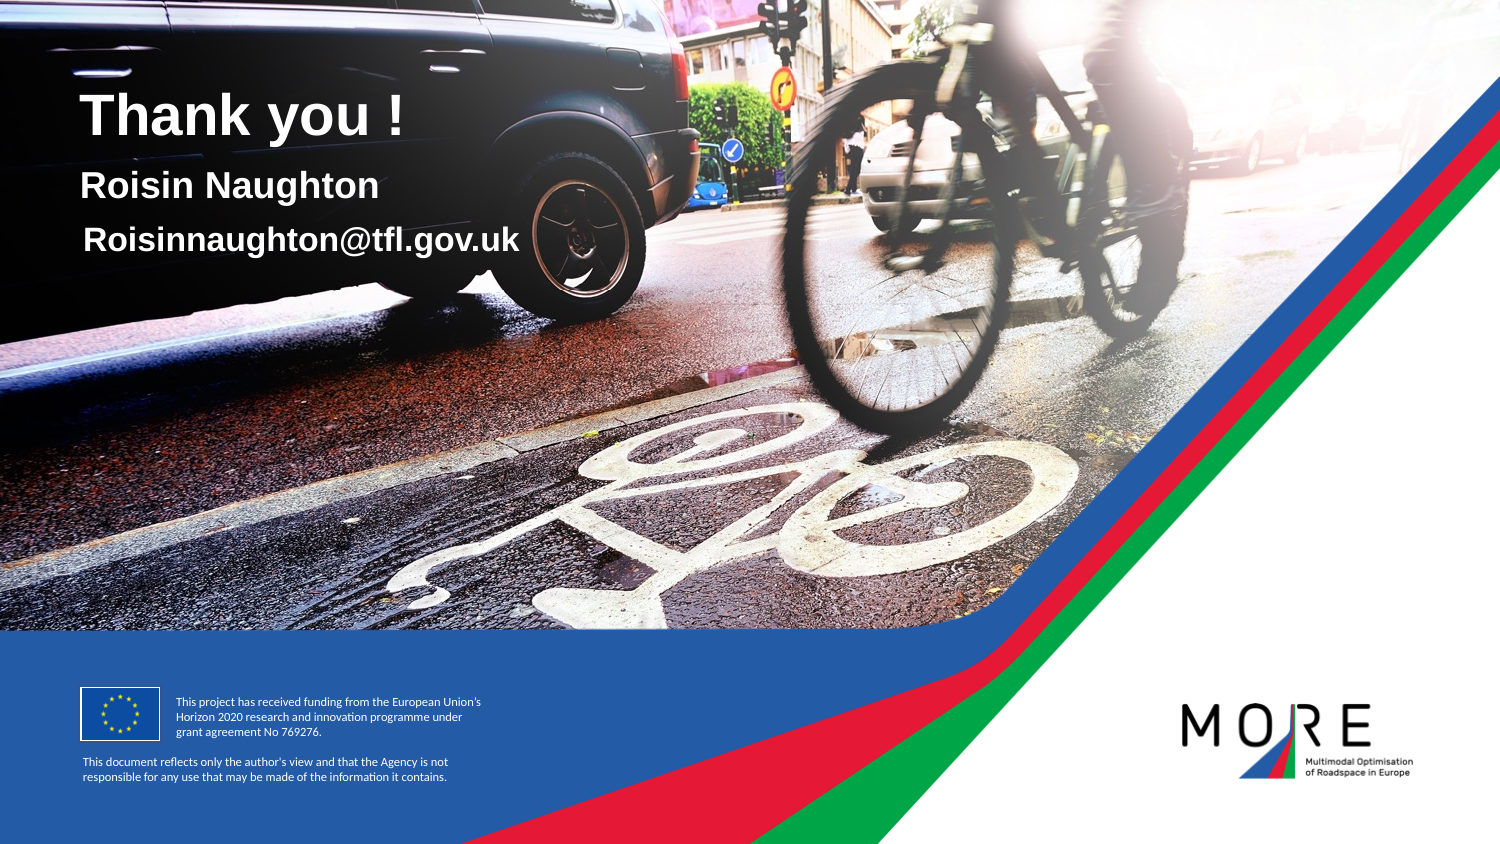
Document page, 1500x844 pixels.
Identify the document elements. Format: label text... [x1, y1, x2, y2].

picture [0, 0, 1500, 844]
list Roisinnaughton@tfl.gov.uk [68, 215, 538, 277]
title Thank you ! [64, 53, 934, 181]
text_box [68, 686, 500, 793]
list Roisin Naughton [64, 158, 534, 220]
